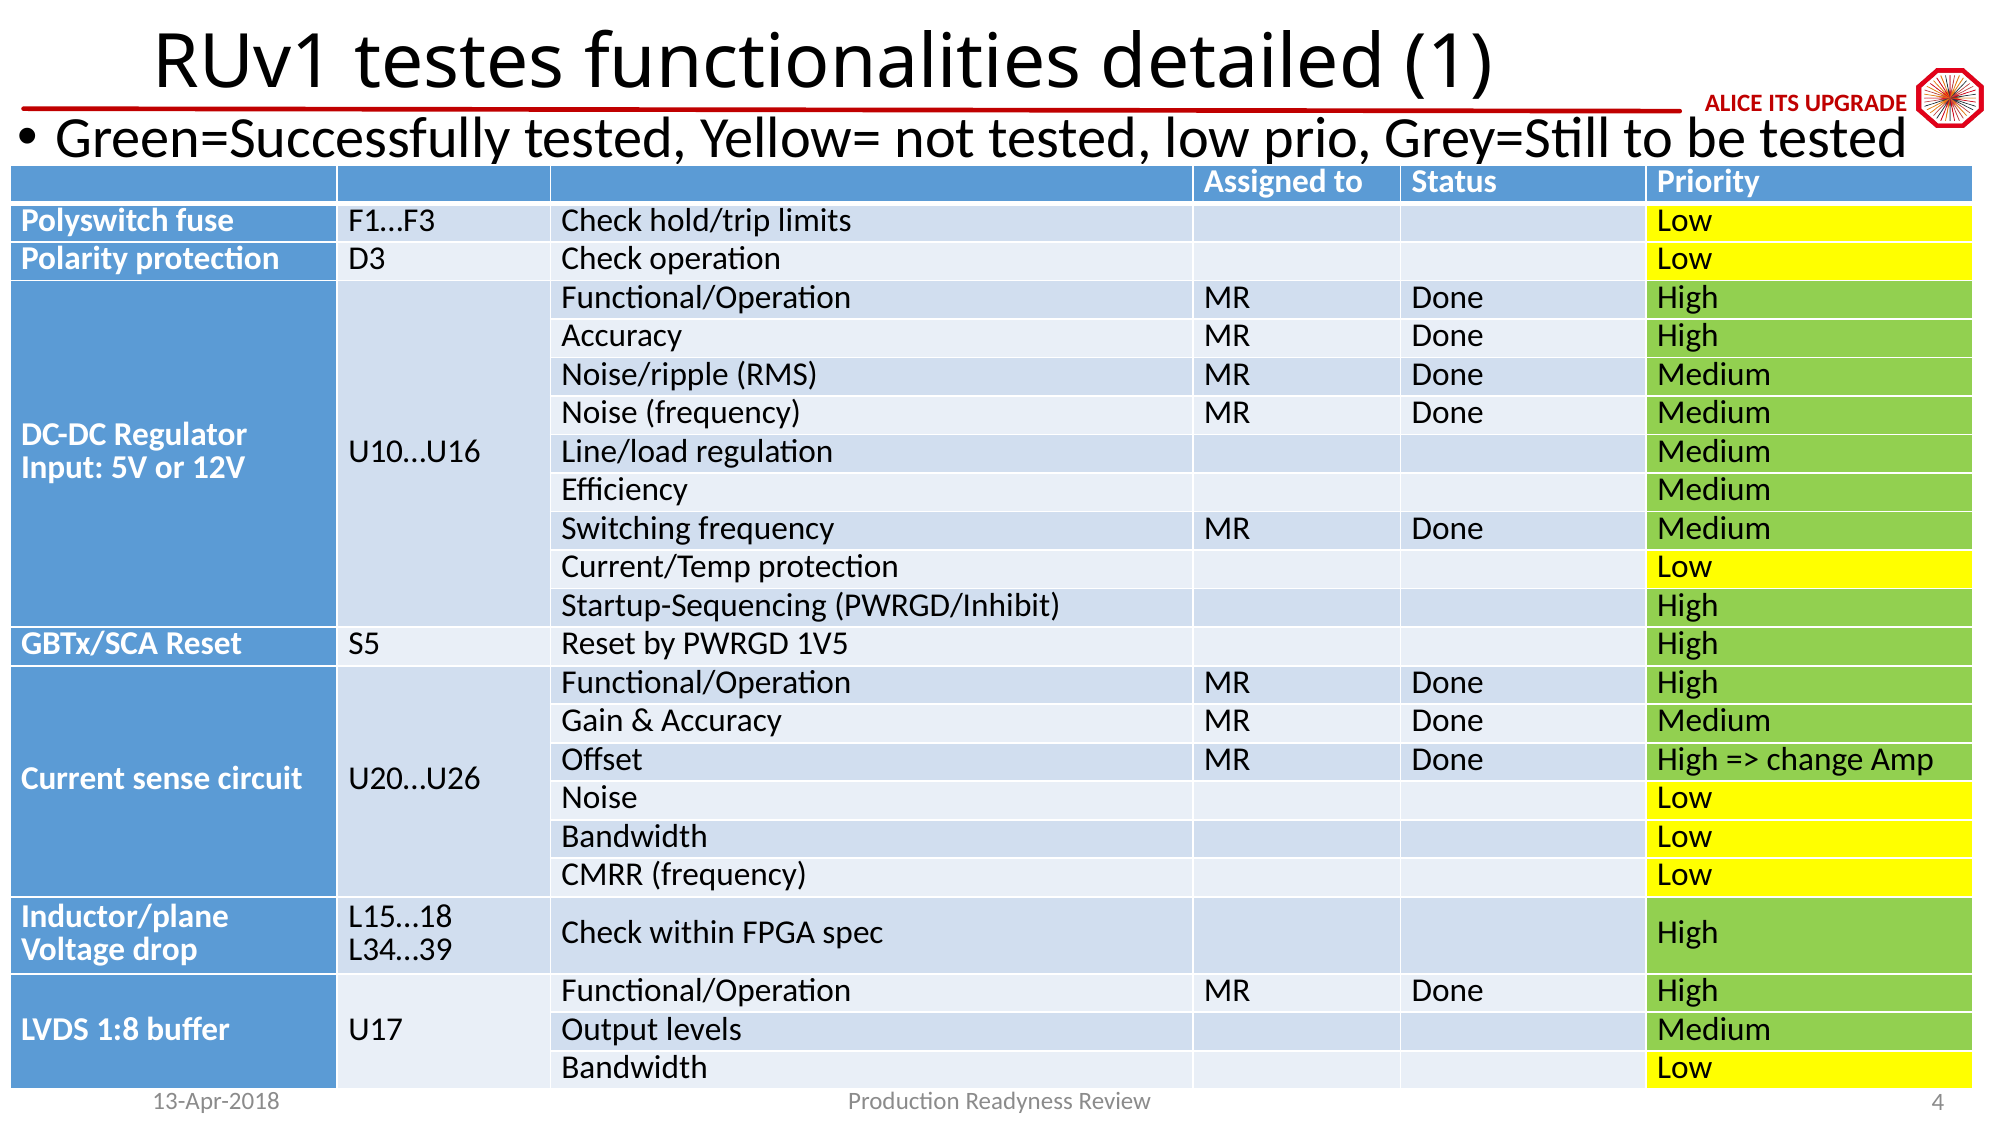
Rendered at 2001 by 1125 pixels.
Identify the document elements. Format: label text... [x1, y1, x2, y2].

table_cell Noise [551, 782, 1192, 819]
table_cell Functional/Operation [551, 667, 1192, 703]
table_cell High => change Amp [1647, 744, 1972, 780]
table_cell Polarity protection [11, 243, 336, 280]
table_cell Current sense circuit [11, 667, 336, 896]
table_header [11, 166, 336, 201]
table_cell Functional/Operation [551, 975, 1192, 1011]
table_cell MR [1194, 358, 1400, 395]
table_cell [1401, 628, 1645, 665]
slide_number 13-Apr-2018 [137, 1090, 588, 1121]
table_cell Low [1647, 821, 1972, 857]
table_cell U20…U26 [338, 667, 550, 896]
table_cell Done [1401, 744, 1645, 780]
table_cell High [1647, 975, 1972, 1011]
table_cell Low [1647, 782, 1972, 819]
table_cell Check hold/trip limits [551, 206, 1192, 241]
picture [1916, 68, 1984, 128]
table_cell LVDS 1:8 buffer [11, 975, 336, 1088]
table_cell Done [1401, 705, 1645, 742]
table_cell Low [1647, 1052, 1972, 1088]
table_cell [1194, 628, 1400, 665]
table_header Assigned to [1194, 166, 1400, 201]
table_cell [1401, 435, 1645, 472]
table_cell Accuracy [551, 320, 1192, 357]
table_cell [1401, 782, 1645, 819]
slide_number 4 [1732, 1090, 1960, 1121]
table_cell Medium [1647, 358, 1972, 395]
table_cell Offset [551, 744, 1192, 780]
table_header [338, 166, 550, 201]
table_cell [1194, 821, 1400, 857]
list Green=Successfully tested, Yellow= not tested, low prio, Grey=Still to be tested [2, 100, 1981, 961]
table_cell Efficiency [551, 474, 1192, 511]
table_cell MR [1194, 667, 1400, 703]
table_cell Done [1401, 975, 1645, 1011]
table_cell Low [1647, 206, 1972, 241]
table_cell Done [1401, 397, 1645, 434]
table_cell [1401, 206, 1645, 241]
table_cell Medium [1647, 1013, 1972, 1050]
table_cell Check operation [551, 243, 1192, 280]
table_cell S5 [338, 628, 550, 665]
table_cell MR [1194, 320, 1400, 357]
table_cell [1194, 435, 1400, 472]
table_cell [1401, 243, 1645, 280]
table_cell [1194, 859, 1400, 896]
table_cell GBTx/SCA Reset [11, 628, 336, 665]
table_cell [1194, 782, 1400, 819]
table_cell Medium [1647, 512, 1972, 549]
table_cell Output levels [551, 1013, 1192, 1050]
table_cell [1194, 1013, 1400, 1050]
table_cell Low [1647, 243, 1972, 280]
table_cell [1194, 243, 1400, 280]
table_cell Startup-Sequencing (PWRGD/Inhibit) [551, 589, 1192, 626]
table_cell Done [1401, 281, 1645, 318]
table_cell [1194, 1052, 1400, 1088]
table_cell High [1647, 628, 1972, 665]
table_cell [1401, 1052, 1645, 1088]
table_cell Done [1401, 512, 1645, 549]
table_cell Bandwidth [551, 821, 1192, 857]
table_cell [1194, 898, 1400, 973]
table_cell Current/Temp protection [551, 551, 1192, 588]
table_cell Medium [1647, 435, 1972, 472]
table_cell [1194, 589, 1400, 626]
table_cell MR [1194, 397, 1400, 434]
table_cell [1401, 821, 1645, 857]
table_cell High [1647, 898, 1972, 973]
table_cell [1401, 551, 1645, 588]
table_cell [1401, 474, 1645, 511]
table_cell Done [1401, 667, 1645, 703]
footer Production Readyness Review [662, 1090, 1338, 1121]
table_cell Done [1401, 320, 1645, 357]
table_cell [1401, 898, 1645, 973]
table_cell MR [1194, 512, 1400, 549]
table_cell Switching frequency [551, 512, 1192, 549]
table_cell L15…18 L34…39 [338, 898, 550, 973]
table_cell [1194, 206, 1400, 241]
table_cell CMRR (frequency) [551, 859, 1192, 896]
table_cell Medium [1647, 397, 1972, 434]
table_cell Inductor/plane Voltage drop [11, 898, 336, 973]
table_cell High [1647, 281, 1972, 318]
table_cell [1401, 1013, 1645, 1050]
table_cell DC-DC Regulator Input: 5V or 12V [11, 281, 336, 626]
table_cell MR [1194, 975, 1400, 1011]
title RUv1 testes functionalities detailed (1) [137, 9, 1680, 100]
table_cell [1194, 551, 1400, 588]
table_cell High [1647, 667, 1972, 703]
table_cell [1401, 589, 1645, 626]
table_cell Low [1647, 859, 1972, 896]
table_cell Bandwidth [551, 1052, 1192, 1088]
table_cell [1194, 474, 1400, 511]
table_cell Gain & Accuracy [551, 705, 1192, 742]
table_cell D3 [338, 243, 550, 280]
table_cell MR [1194, 281, 1400, 318]
table_cell U17 [338, 975, 550, 1088]
table_cell Low [1647, 551, 1972, 588]
table_header [551, 166, 1192, 201]
table_header Priority [1647, 166, 1972, 201]
table_cell Functional/Operation [551, 281, 1192, 318]
table_cell Medium [1647, 705, 1972, 742]
table_cell High [1647, 320, 1972, 357]
table_cell F1…F3 [338, 206, 550, 241]
table_cell MR [1194, 705, 1400, 742]
table_cell Reset by PWRGD 1V5 [551, 628, 1192, 665]
table_cell MR [1194, 744, 1400, 780]
table_cell High [1647, 589, 1972, 626]
table_cell Noise/ripple (RMS) [551, 358, 1192, 395]
table_cell U10…U16 [338, 281, 550, 626]
table_cell Noise (frequency) [551, 397, 1192, 434]
table_cell Medium [1647, 474, 1972, 511]
table_cell Polyswitch fuse [11, 206, 336, 241]
table_cell Done [1401, 358, 1645, 395]
table_cell Line/load regulation [551, 435, 1192, 472]
table_cell [1401, 859, 1645, 896]
table_cell Check within FPGA spec [551, 898, 1192, 973]
table_header Status [1401, 166, 1645, 201]
